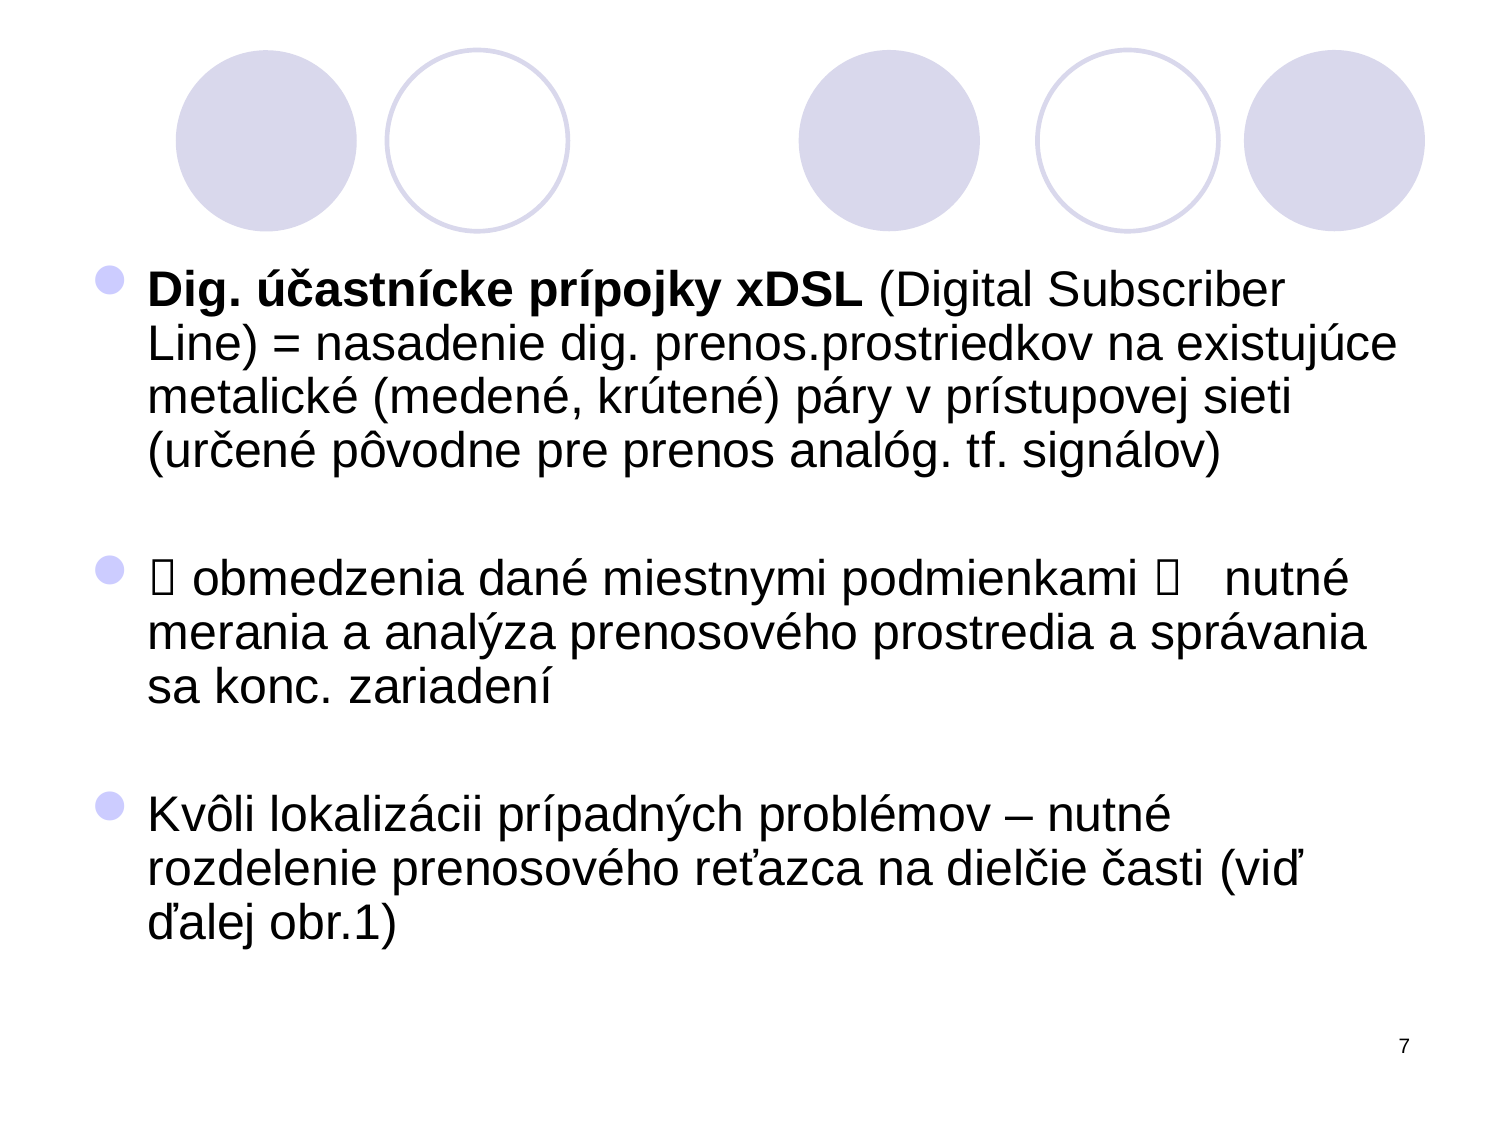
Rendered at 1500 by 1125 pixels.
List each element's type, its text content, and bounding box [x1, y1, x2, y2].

slide_number 7 [1074, 1024, 1426, 1101]
list Dig. účastnícke prípojky xDSL (Digital Subscriber Line) = nasadenie dig. prenos.prostriedkov na existujúce metalické (medené, krútené) páry v prístupovej sieti (určené pôvodne pre prenos analóg. tf. signálov)  obmedzenia dané miestnymi podmienkami  nutné merania a analýza prenosového prostredia a správania sa konc. zariadení Kvôli lokalizácii prípadných problémov – nutné rozdelenie prenosového reťazca na dielčie časti (viď ďalej obr.1) [76, 255, 1427, 999]
